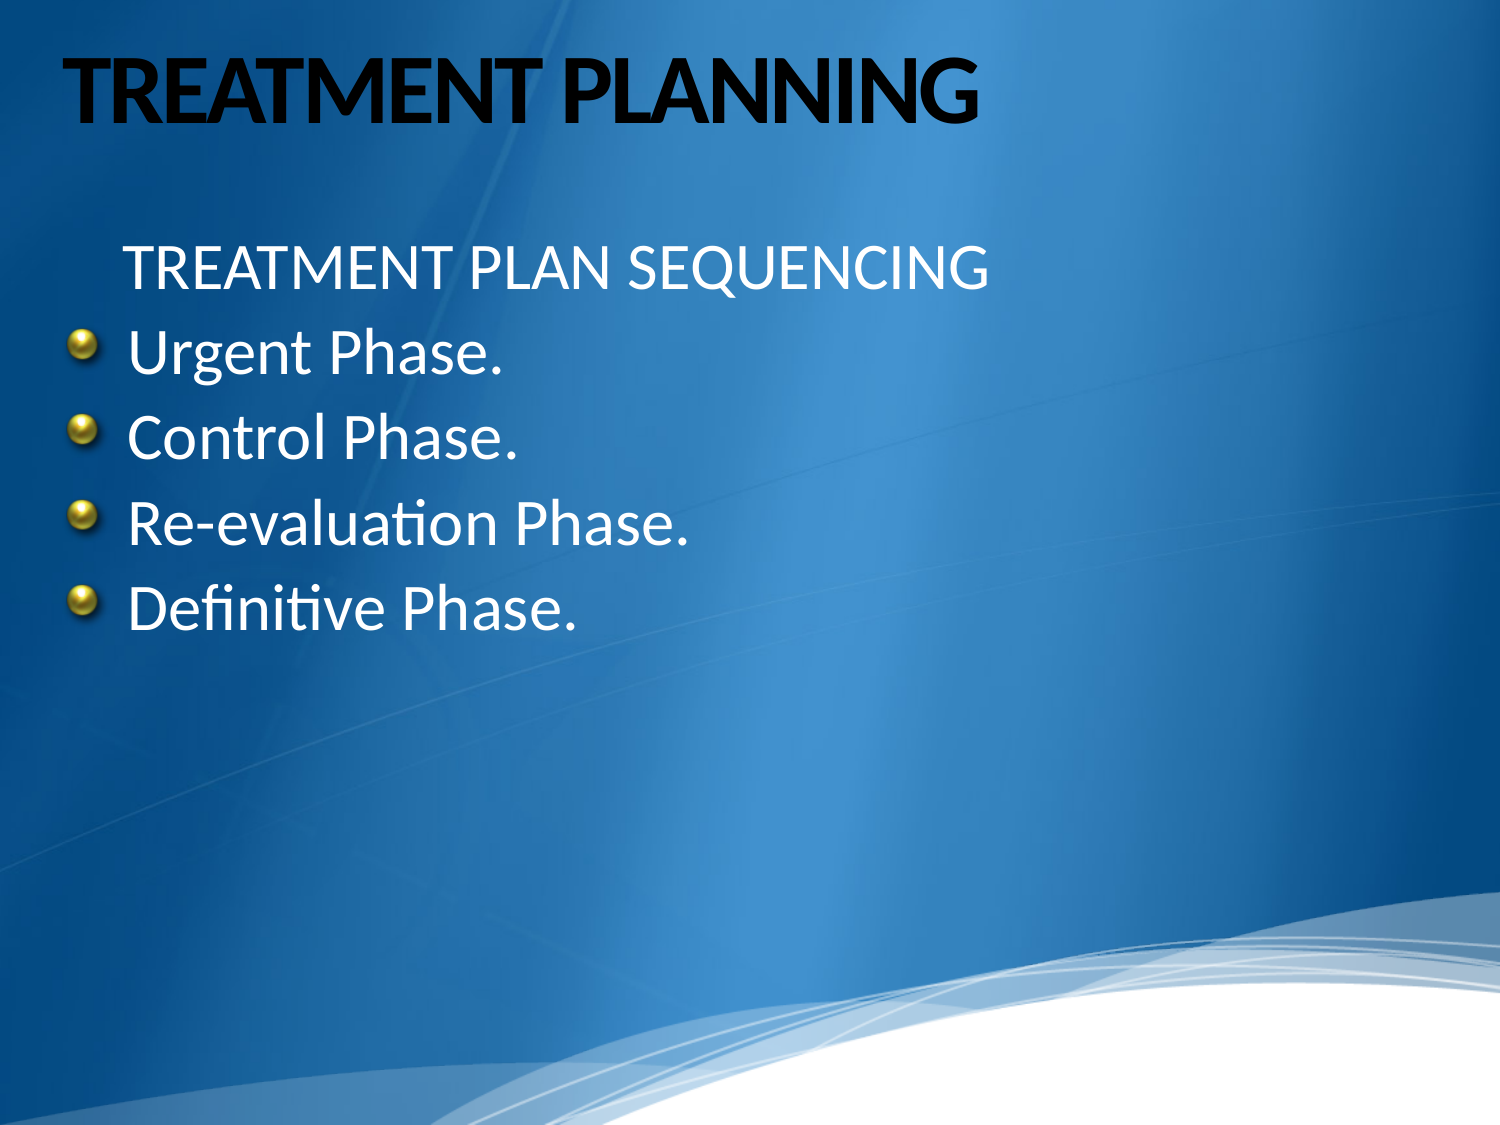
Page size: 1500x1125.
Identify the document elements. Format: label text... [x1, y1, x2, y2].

list TREATMENT PLAN SEQUENCING Urgent Phase. Control Phase. Re-evaluation Phase. Definitive Phase. [62, 231, 1438, 749]
title TREATMENT PLANNING [62, 37, 1438, 147]
picture [0, 0, 1500, 1125]
